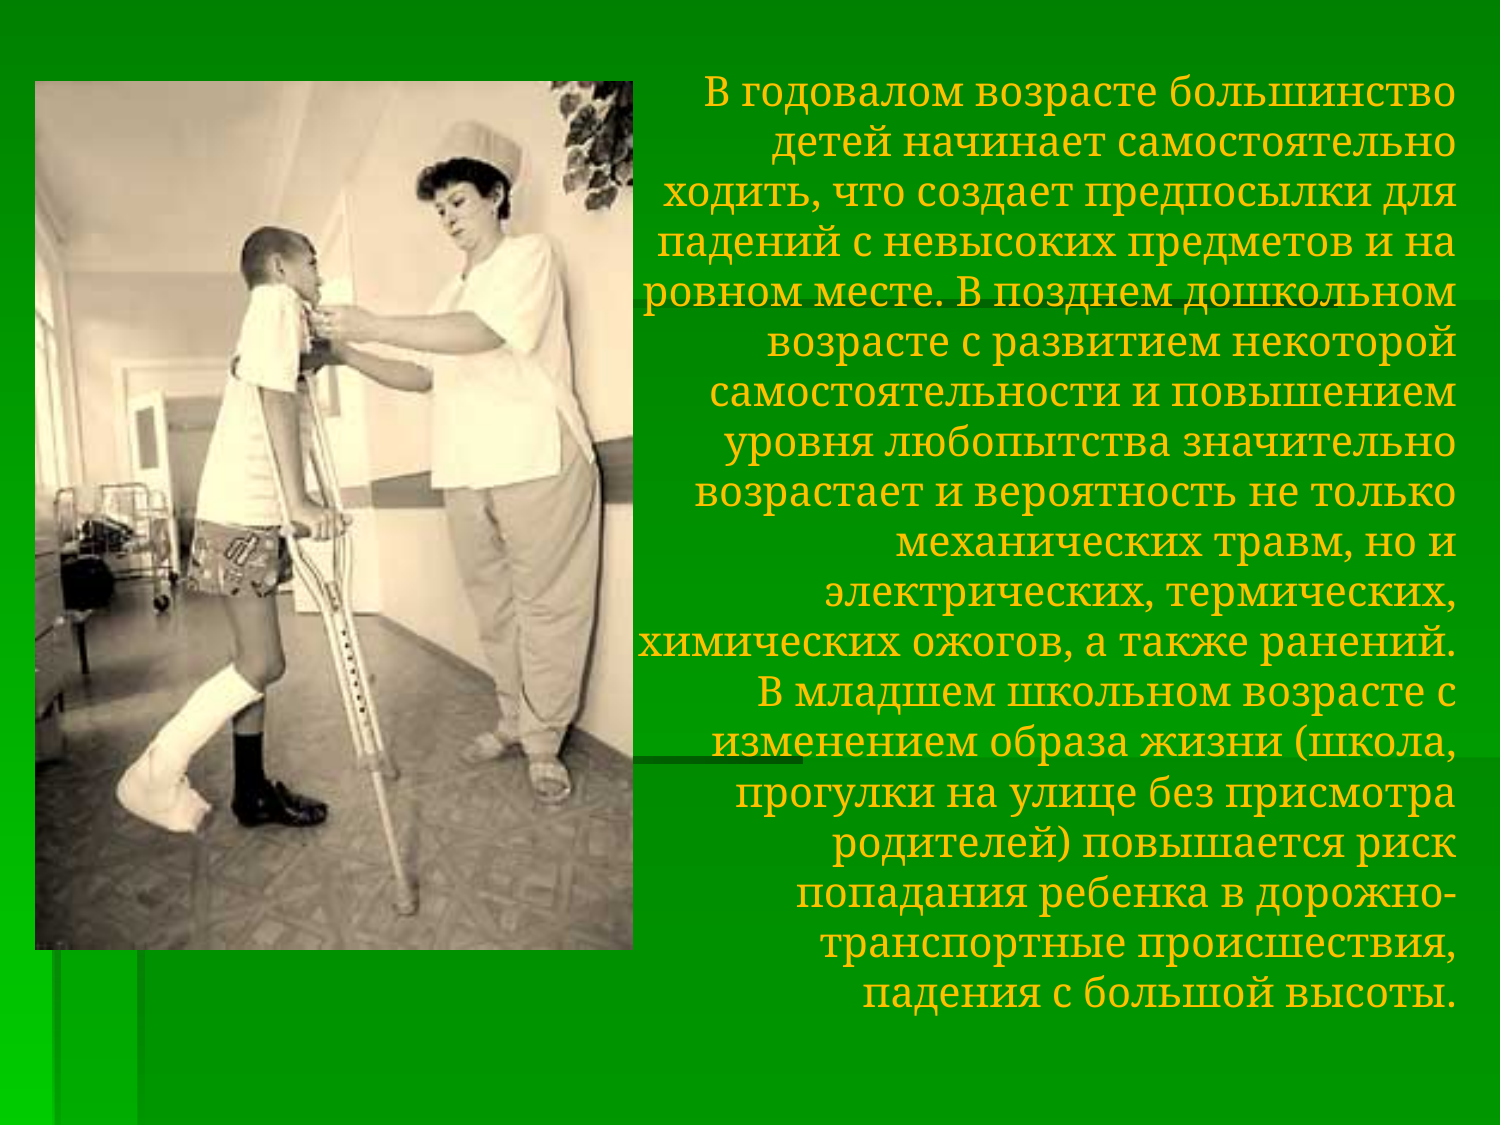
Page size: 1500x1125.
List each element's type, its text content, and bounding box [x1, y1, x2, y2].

picture [34, 81, 633, 950]
title В годовалом возрасте большинство детей начинает самостоятельно ходить, что создает предпосылки для падений с невысоких предметов и на ровном месте. В позднем дошкольном возрасте с развитием некоторой самостоятельности и повышением уровня любопытства значительно возрастает и вероятность не только механических травм, но и электрических, термических, химических ожогов, а также ранений. В младшем школьном возрасте с изменением образа жизни (школа, прогулки на улице без присмотра родителей) повышается риск попадания ребенка в дорожно-транспортные происшествия, падения с большой высоты. [620, 0, 1473, 1081]
